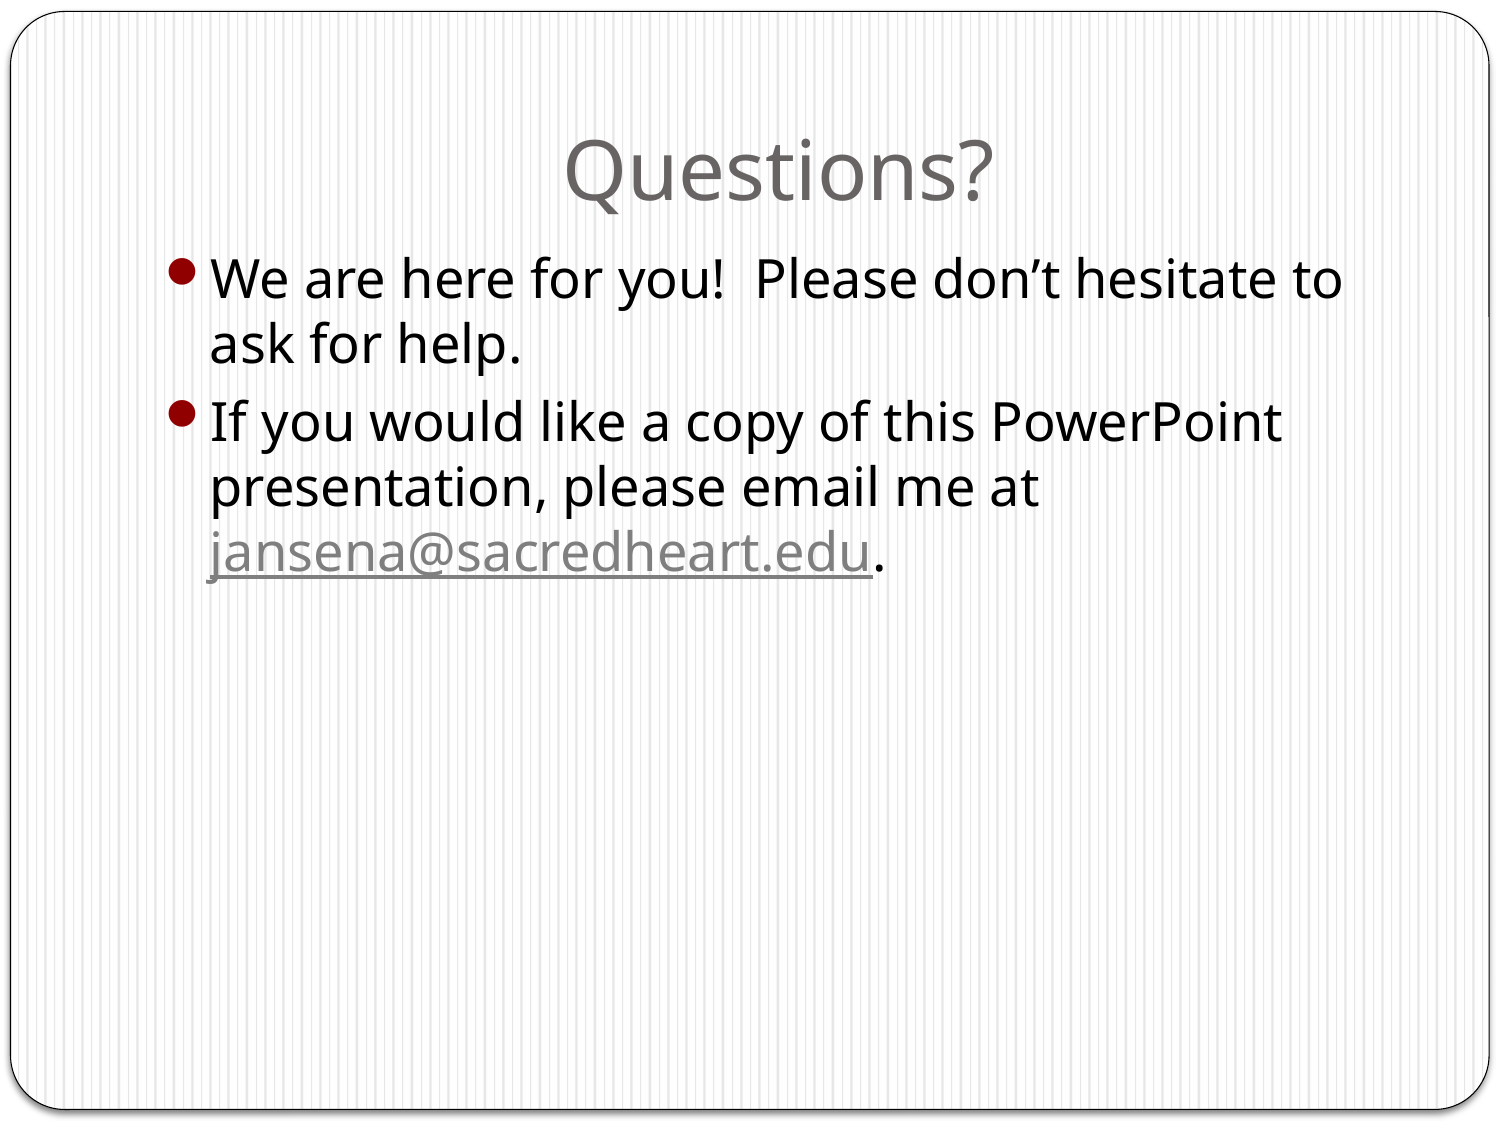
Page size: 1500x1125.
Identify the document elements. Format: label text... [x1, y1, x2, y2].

list We are here for you! Please don’t hesitate to ask for help. If you would like a copy of this PowerPoint presentation, please email me at jansena@sacredheart.edu. [150, 237, 1425, 988]
title Questions? [150, 45, 1425, 233]
